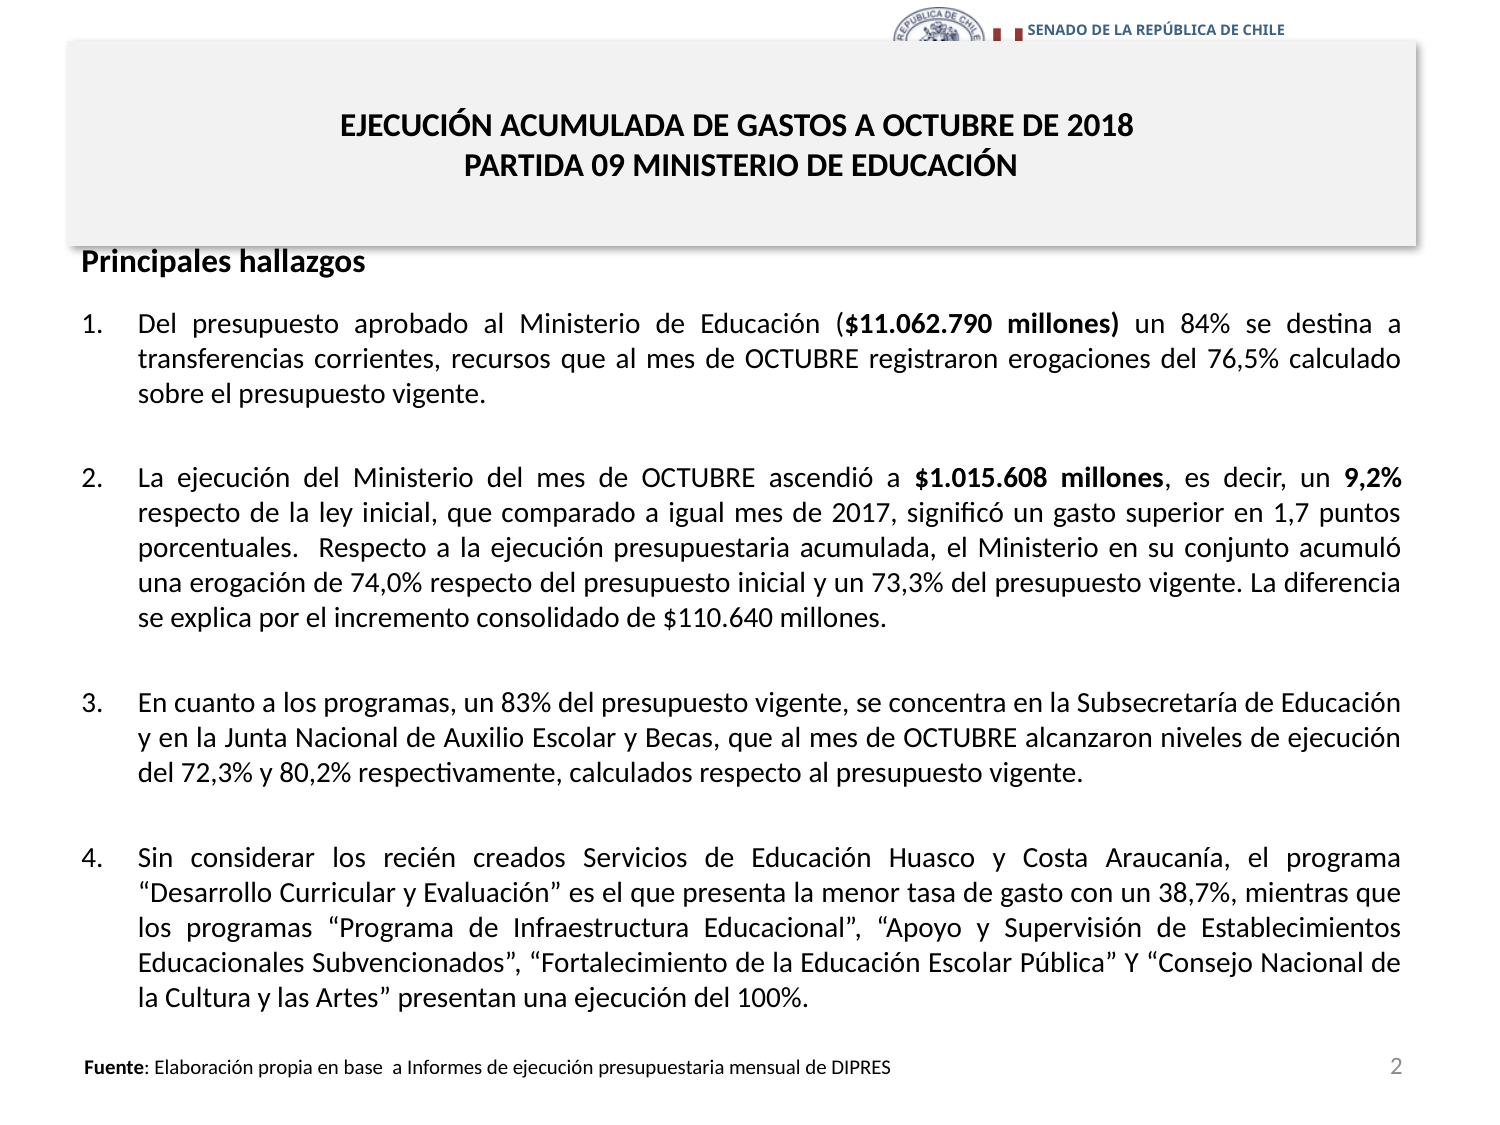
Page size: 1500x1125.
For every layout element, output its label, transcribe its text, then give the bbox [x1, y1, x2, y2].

slide_number 2 [1067, 1035, 1418, 1095]
picture [893, 7, 987, 41]
text_box Principales hallazgos Del presupuesto aprobado al Ministerio de Educación ($11.062.790 millones) un 84% se destina a transferencias corrientes, recursos que al mes de OCTUBRE registraron erogaciones del 76,5% calculado sobre el presupuesto vigente. La ejecución del Ministerio del mes de OCTUBRE ascendió a $1.015.608 millones, es decir, un 9,2% respecto de la ley inicial, que comparado a igual mes de 2017, significó un gasto superior en 1,7 puntos porcentuales. Respecto a la ejecución presupuestaria acumulada, el Ministerio en su conjunto acumuló una erogación de 74,0% respecto del presupuesto inicial y un 73,3% del presupuesto vigente. La diferencia se explica por el incremento consolidado de $110.640 millones. En cuanto a los programas, un 83% del presupuesto vigente, se concentra en la Subsecretaría de Educación y en la Junta Nacional de Auxilio Escolar y Becas, que al mes de OCTUBRE alcanzaron niveles de ejecución del 72,3% y 80,2% respectivamente, calculados respecto al presupuesto vigente. Sin considerar los recién creados Servicios de Educación Huasco y Costa Araucanía, el programa “Desarrollo Curricular y Evaluación” es el que presenta la menor tasa de gasto con un 38,7%, mientras que los programas “Programa de Infraestructura Educacional”, “Apoyo y Supervisión de Establecimientos Educacionales Subvencionados”, “Fortalecimiento de la Educación Escolar Pública” Y “Consejo Nacional de la Cultura y las Artes” presentan una ejecución del 100%. [66, 251, 1417, 1030]
title EJECUCIÓN ACUMULADA DE GASTOS A OCTUBRE DE 2018 PARTIDA 09 MINISTERIO DE EDUCACIÓN [67, 41, 1415, 246]
